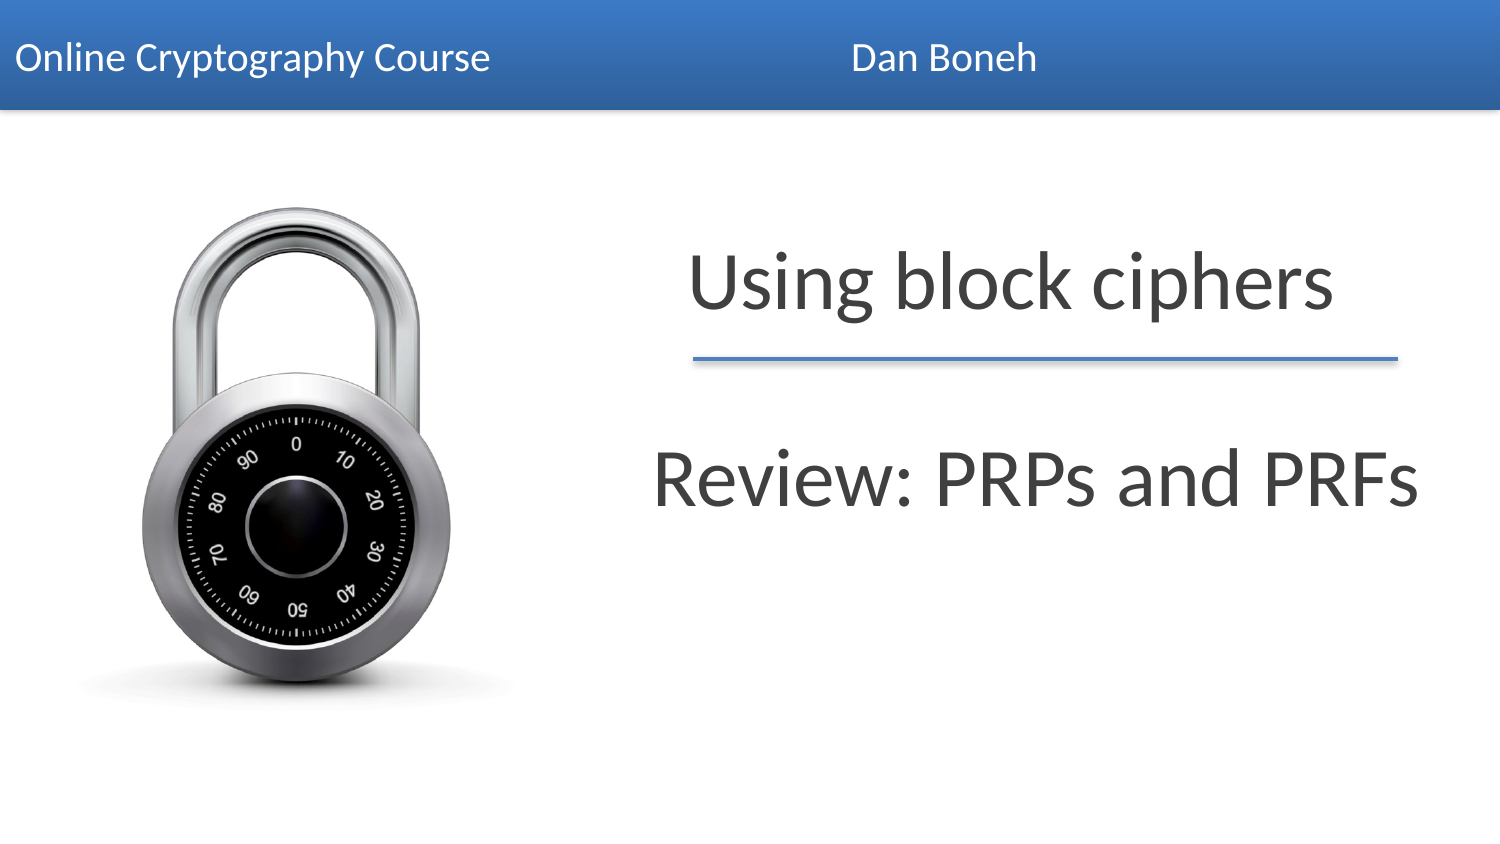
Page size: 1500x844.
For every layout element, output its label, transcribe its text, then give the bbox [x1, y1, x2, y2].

title Review: PRPs and PRFs [637, 415, 1463, 729]
picture [37, 146, 555, 744]
text_box Online Cryptography Course Dan Boneh [0, 0, 1500, 110]
text_box Using block ciphers [672, 159, 1485, 394]
